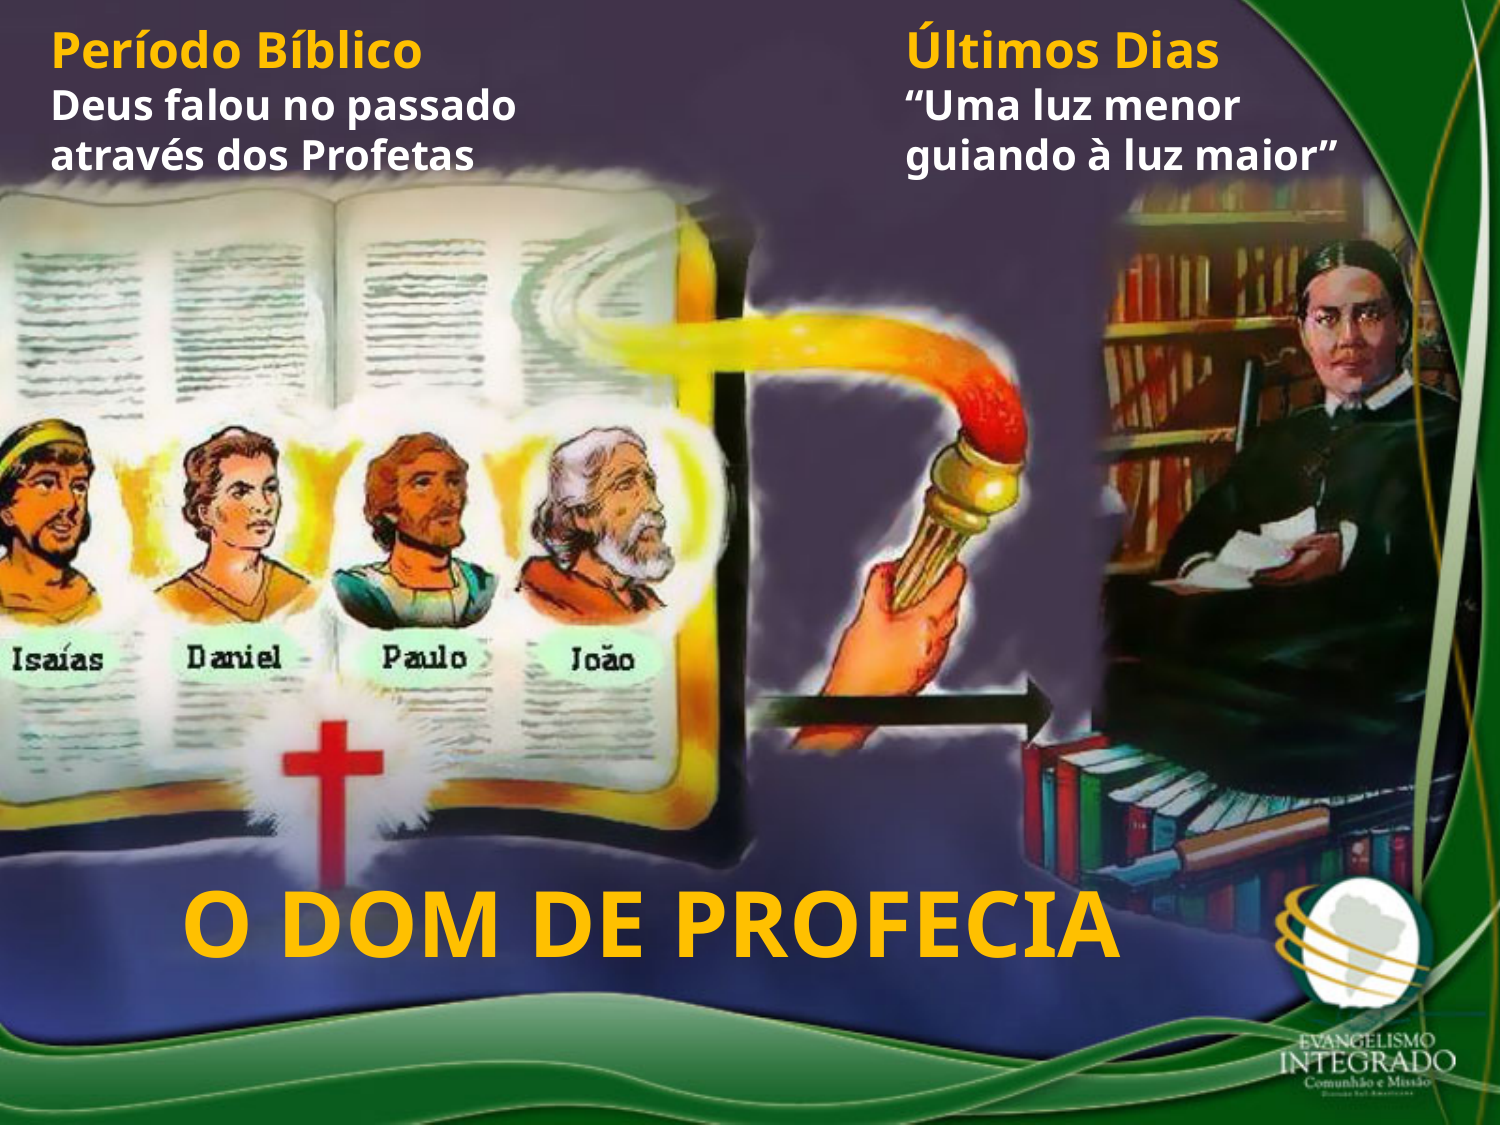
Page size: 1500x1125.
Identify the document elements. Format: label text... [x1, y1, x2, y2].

picture [0, 0, 1500, 1125]
text_box O DOM DE PROFECIA [117, 858, 1137, 983]
text_box Últimos Dias “Uma luz menor guiando à luz maior” [890, 11, 1500, 187]
text_box Período Bíblico Deus falou no passado através dos Profetas [35, 11, 692, 187]
